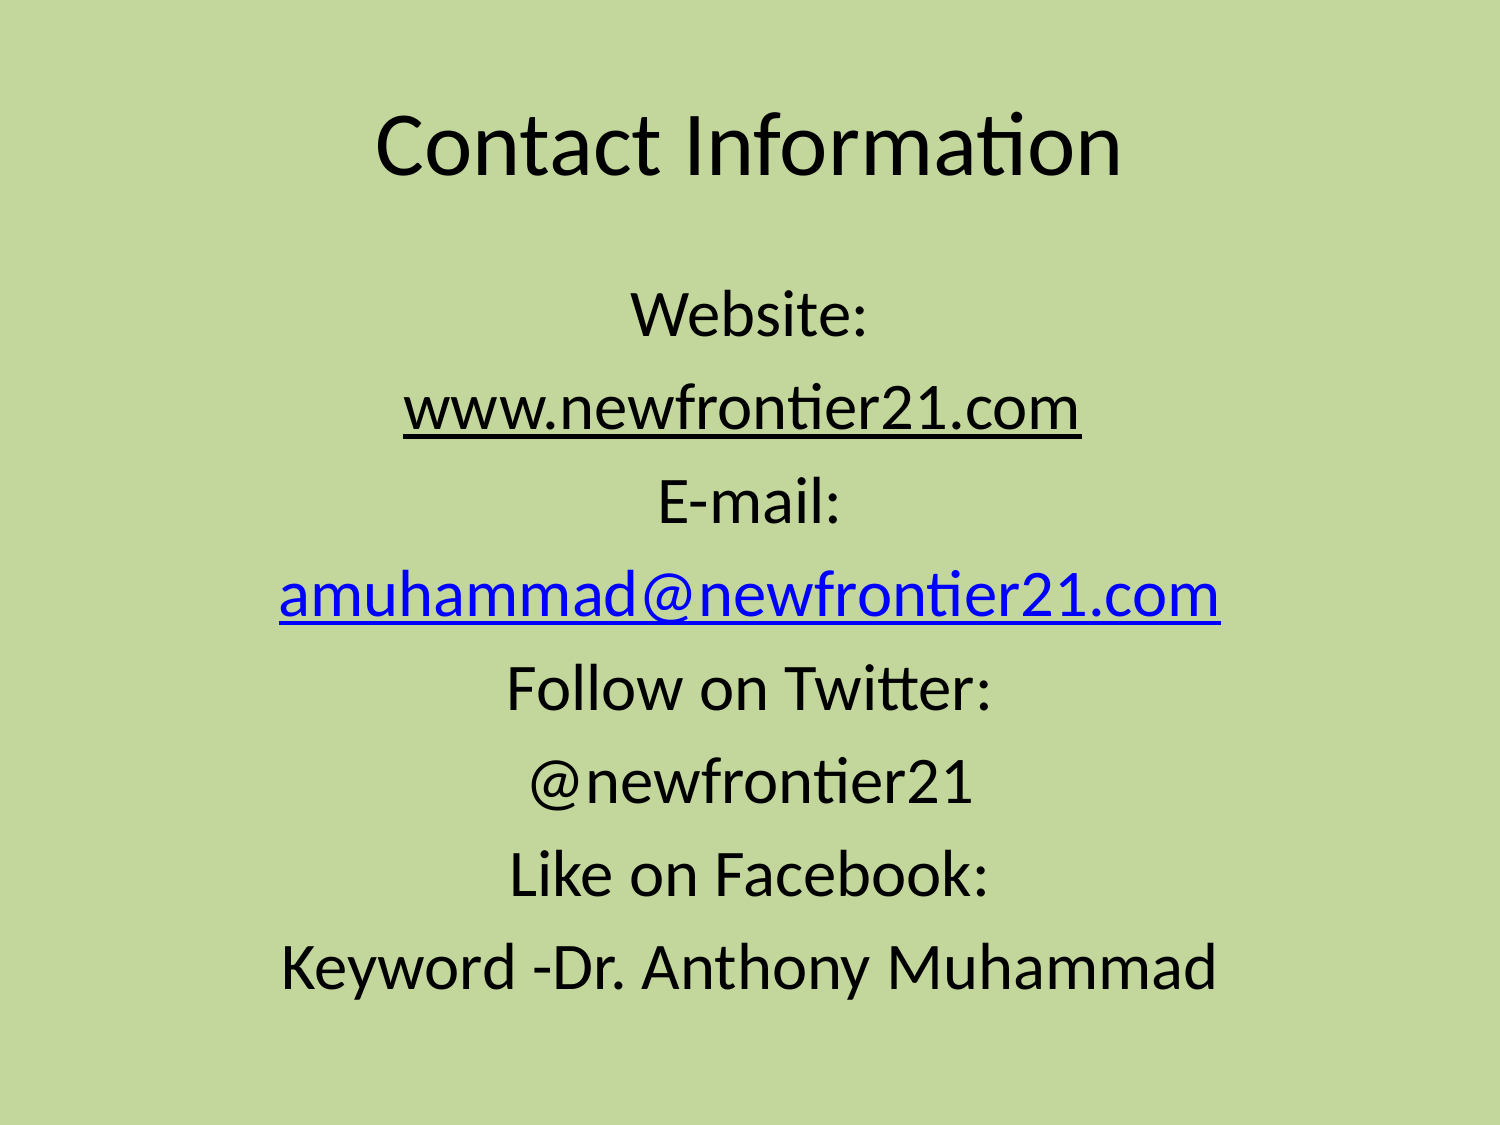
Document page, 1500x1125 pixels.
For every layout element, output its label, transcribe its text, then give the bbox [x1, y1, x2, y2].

list Website: www.newfrontier21.com E-mail: amuhammad@newfrontier21.com Follow on Twitter: @newfrontier21 Like on Facebook: Keyword -Dr. Anthony Muhammad [74, 262, 1426, 1006]
title Contact Information [74, 44, 1426, 233]
